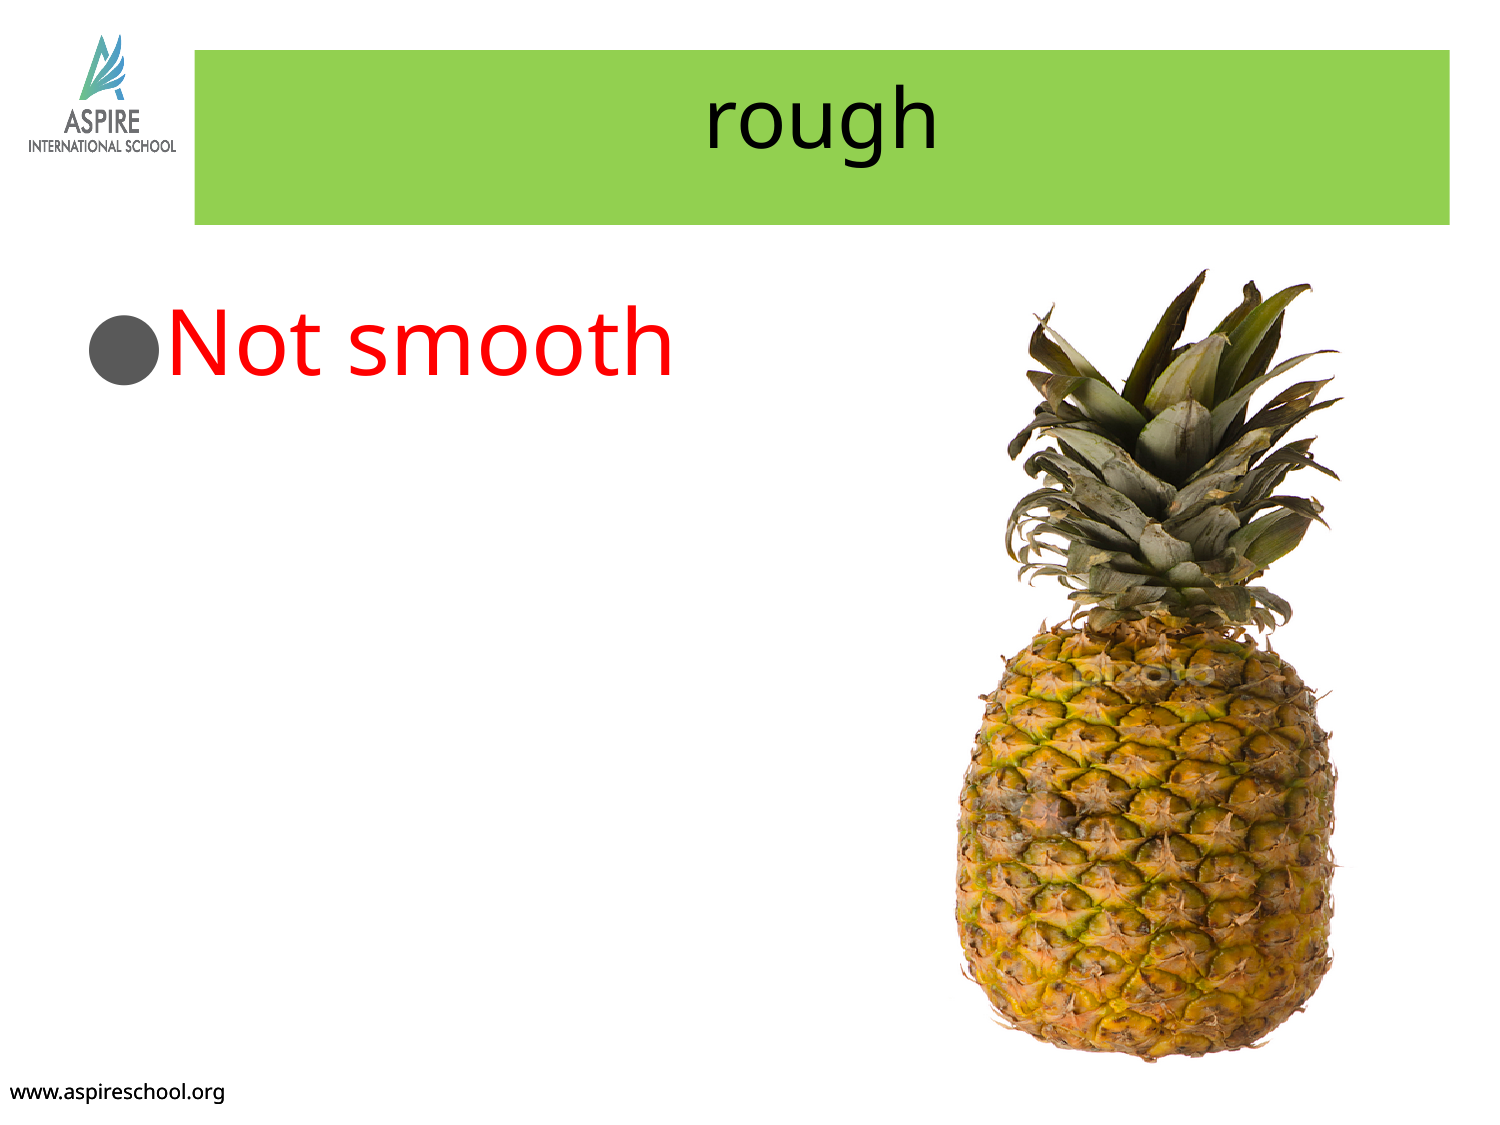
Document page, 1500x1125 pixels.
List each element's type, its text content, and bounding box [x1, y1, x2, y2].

list Not smooth [51, 252, 826, 1000]
title rough [194, 50, 1450, 225]
picture [29, 1, 176, 196]
picture [831, 237, 1451, 1101]
